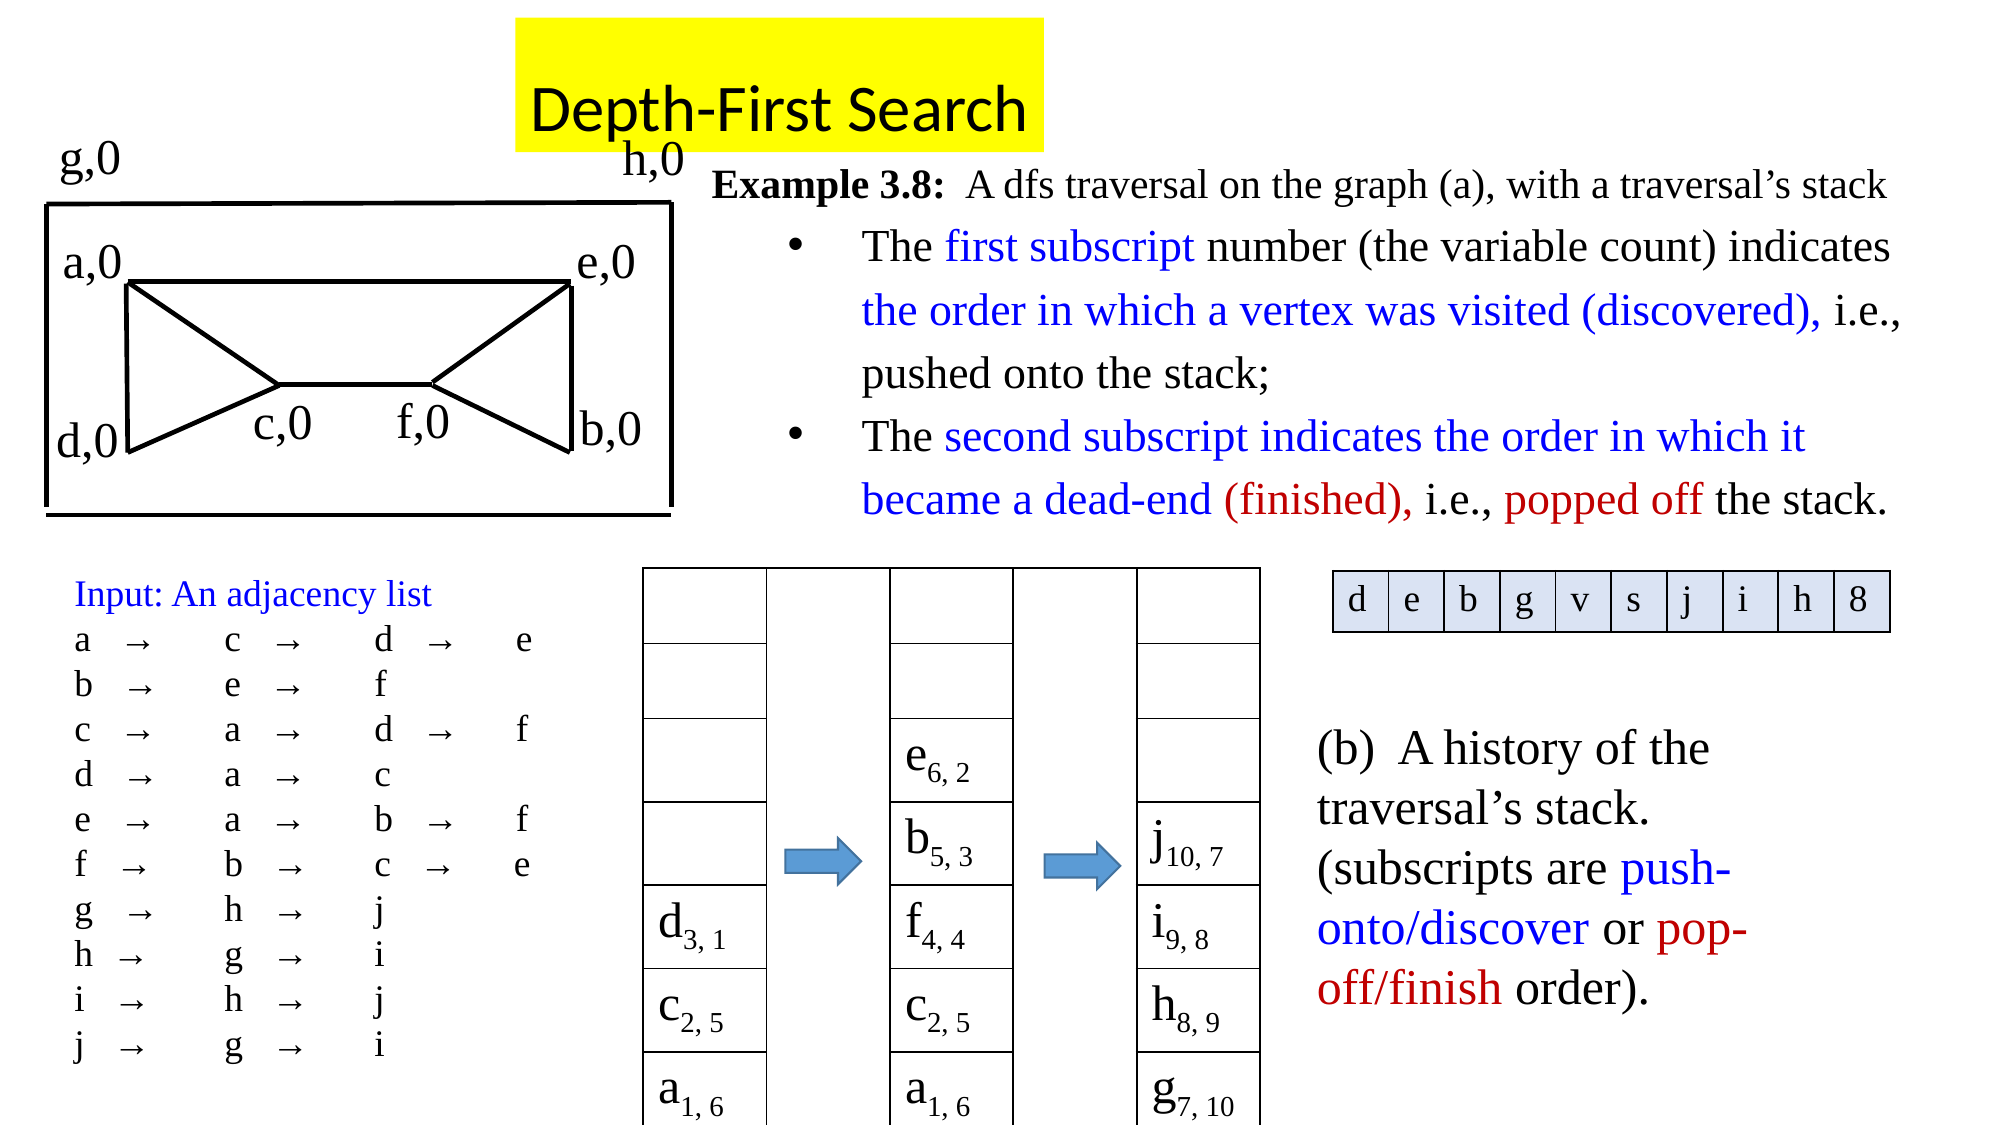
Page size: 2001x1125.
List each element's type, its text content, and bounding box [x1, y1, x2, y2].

table_cell d3, 1 [644, 886, 766, 968]
table_cell [891, 644, 1012, 718]
table_header 8 [1835, 572, 1889, 631]
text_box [432, 385, 570, 453]
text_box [127, 282, 280, 385]
text_box a,0 [47, 220, 139, 296]
table_header i [1724, 572, 1777, 631]
text_box b,0 [561, 387, 661, 463]
table_cell f4, 4 [891, 886, 1012, 968]
table_header b [1445, 572, 1499, 631]
table_header [644, 569, 766, 643]
table_cell i9, 8 [1138, 886, 1259, 968]
table_header g [1501, 572, 1555, 631]
table_cell [644, 644, 766, 718]
text_box [1043, 840, 1122, 892]
table_cell e6, 2 [891, 719, 1012, 801]
text_box g,0 [41, 116, 139, 192]
table_cell j10, 7 [1138, 803, 1259, 884]
table_header [1138, 569, 1259, 643]
text_box f,0 [379, 385, 468, 456]
table_header v [1556, 572, 1610, 631]
text_box c,0 [234, 385, 331, 457]
table_header d [1334, 572, 1388, 631]
table_header [1014, 569, 1136, 1125]
text_box d,0 [47, 400, 135, 475]
table_header [891, 569, 1012, 643]
table_cell a1, 6 [891, 1053, 1012, 1125]
table_cell g7, 10 [1138, 1053, 1259, 1125]
text_box d,0 [39, 400, 46, 475]
table_cell c2, 5 [644, 969, 766, 1051]
table_cell [1138, 719, 1259, 801]
text_box Input: An adjacency list a → c → d → e b → e → f c → a → d → f d → a → c e → a → b → f f → b → c → e g → h → j h → g → i i → h → j j → g → i [59, 561, 587, 1072]
table_cell a1, 6 [644, 1053, 766, 1125]
table_header j [1668, 572, 1722, 631]
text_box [127, 385, 280, 453]
table_header [767, 569, 889, 1125]
text_box (b) A history of the traversal’s stack. (subscripts are push- onto/discover or pop- off/finish order). [1302, 706, 1777, 1022]
table_cell c2, 5 [891, 969, 1012, 1051]
text_box Depth-First Search [515, 17, 1044, 153]
text_box h,0 [605, 118, 702, 193]
table_cell b5, 3 [891, 803, 1012, 884]
text_box f,0 [379, 381, 468, 385]
table_cell h8, 9 [1138, 969, 1259, 1051]
table_header s [1612, 572, 1666, 631]
text_box e,0 [559, 220, 653, 296]
table_cell [644, 719, 766, 801]
table_cell [1138, 644, 1259, 718]
text_box Example 3.8: A dfs traversal on the graph (a), with a traversal’s stack The first subscript number (the variable count) indicates the order in which a vertex was visited (discovered), i.e., pushed onto the stack; The second subscript indicates the order in which it became a dead-end (finished), i.e., popped off the stack. [696, 137, 1964, 532]
table_header e [1389, 572, 1443, 631]
text_box [784, 835, 863, 887]
table_cell [644, 803, 766, 884]
table_header h [1779, 572, 1833, 631]
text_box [432, 283, 570, 383]
